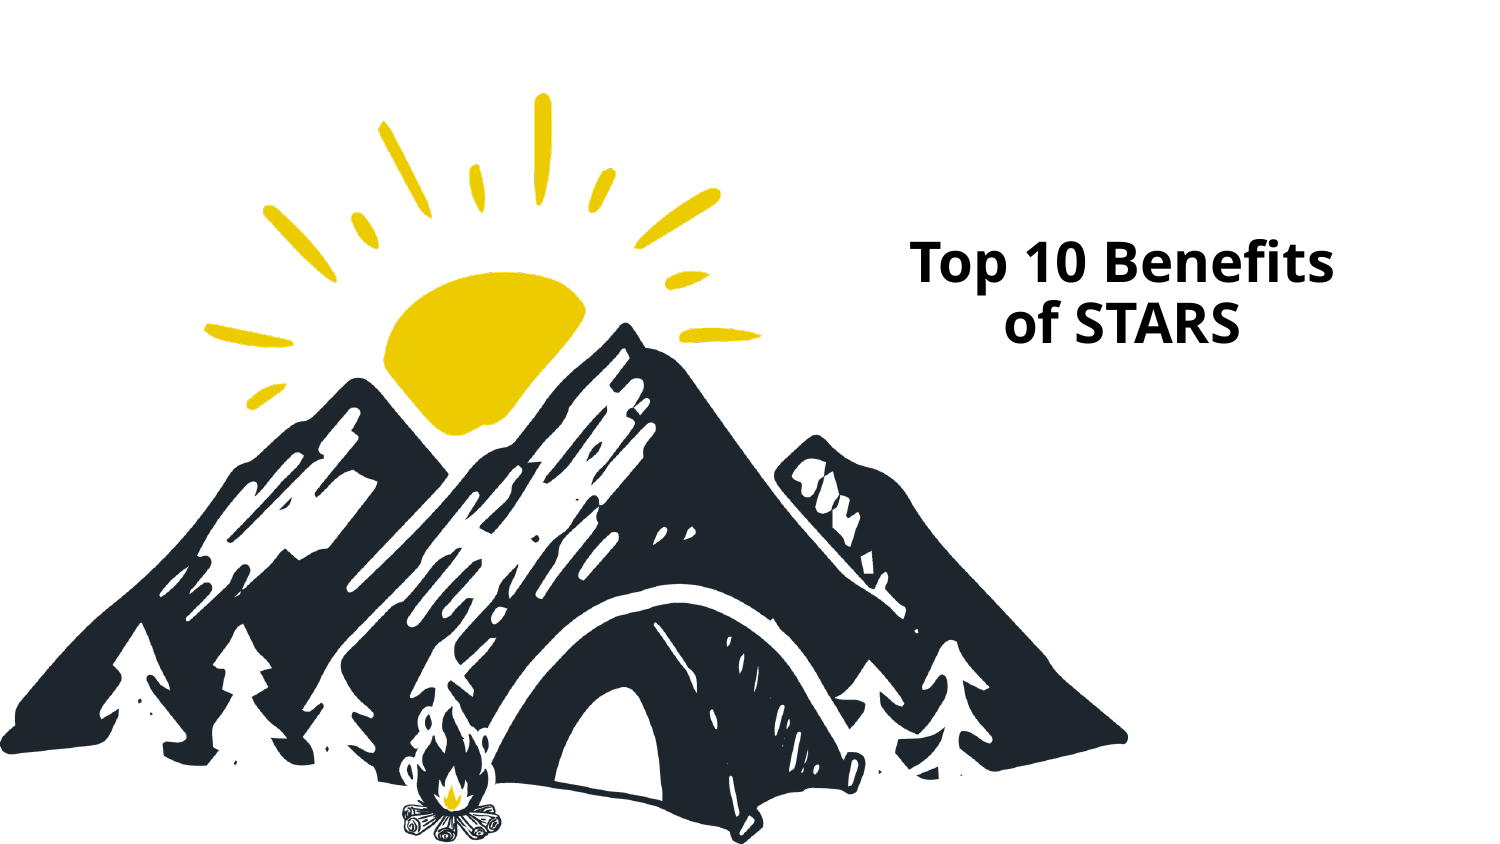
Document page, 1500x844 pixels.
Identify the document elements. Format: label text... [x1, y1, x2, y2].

picture [0, 93, 1128, 844]
text_box Top 10 Benefits of STARS [1132, 217, 1487, 364]
